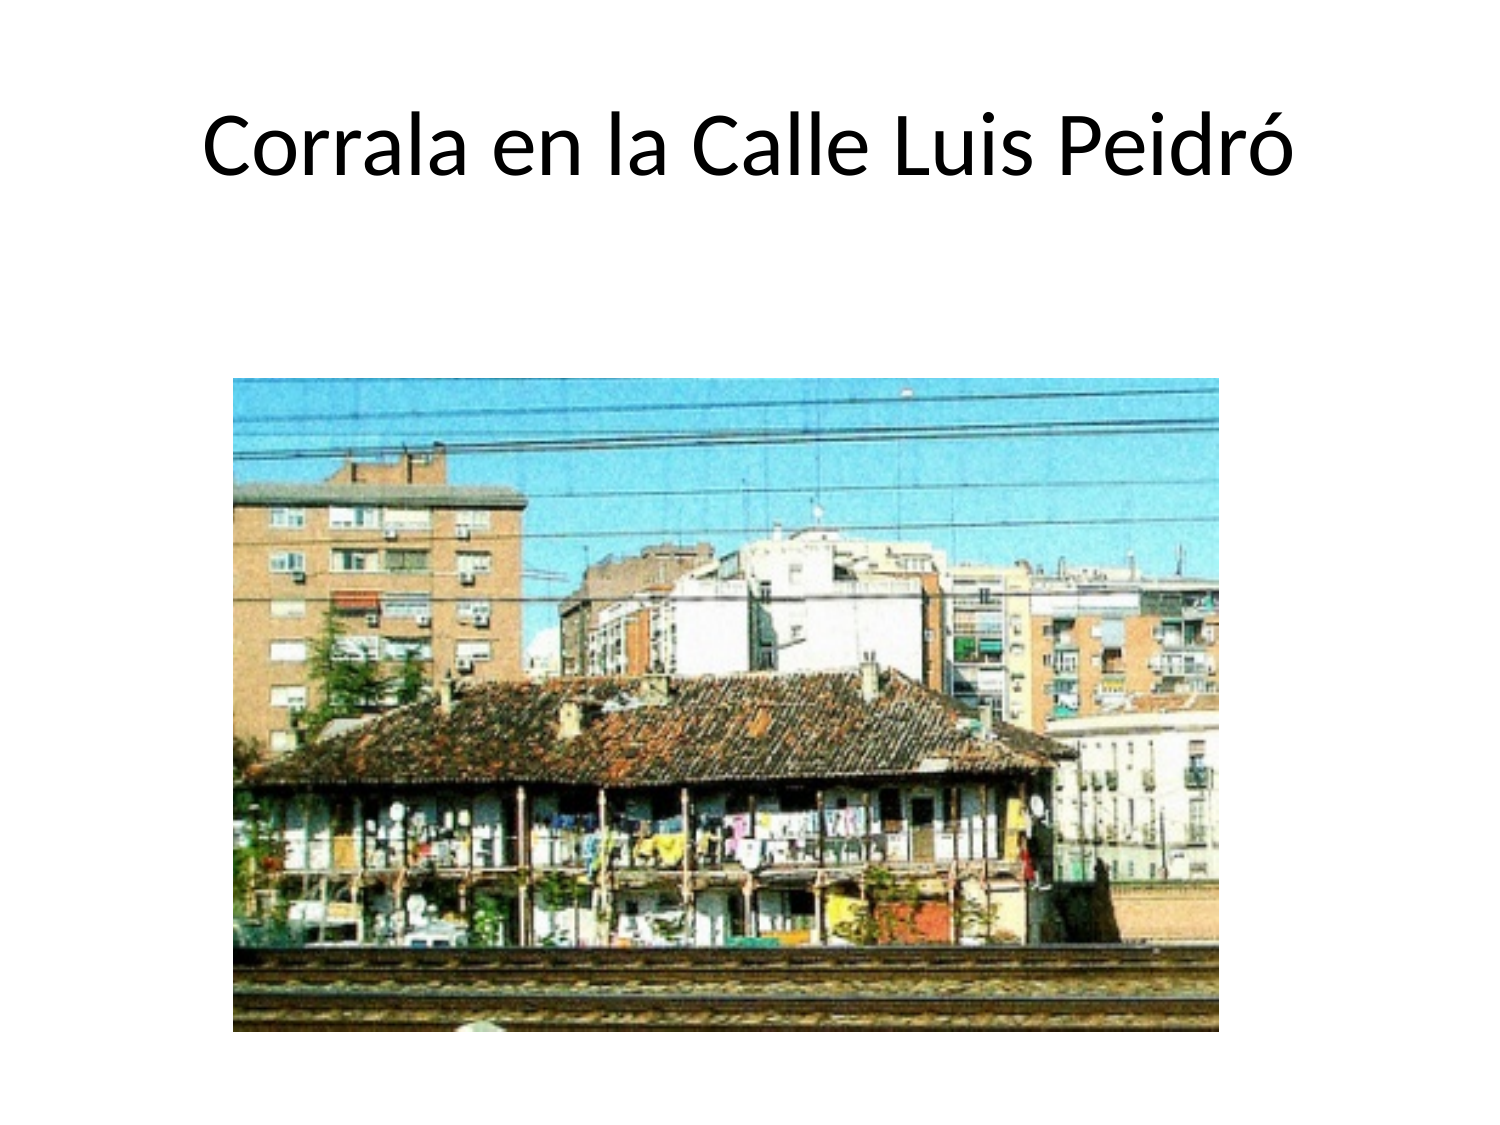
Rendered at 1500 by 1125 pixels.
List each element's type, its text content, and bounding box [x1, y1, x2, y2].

title Corrala en la Calle Luis Peidró [75, 45, 1425, 233]
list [233, 378, 1219, 1032]
